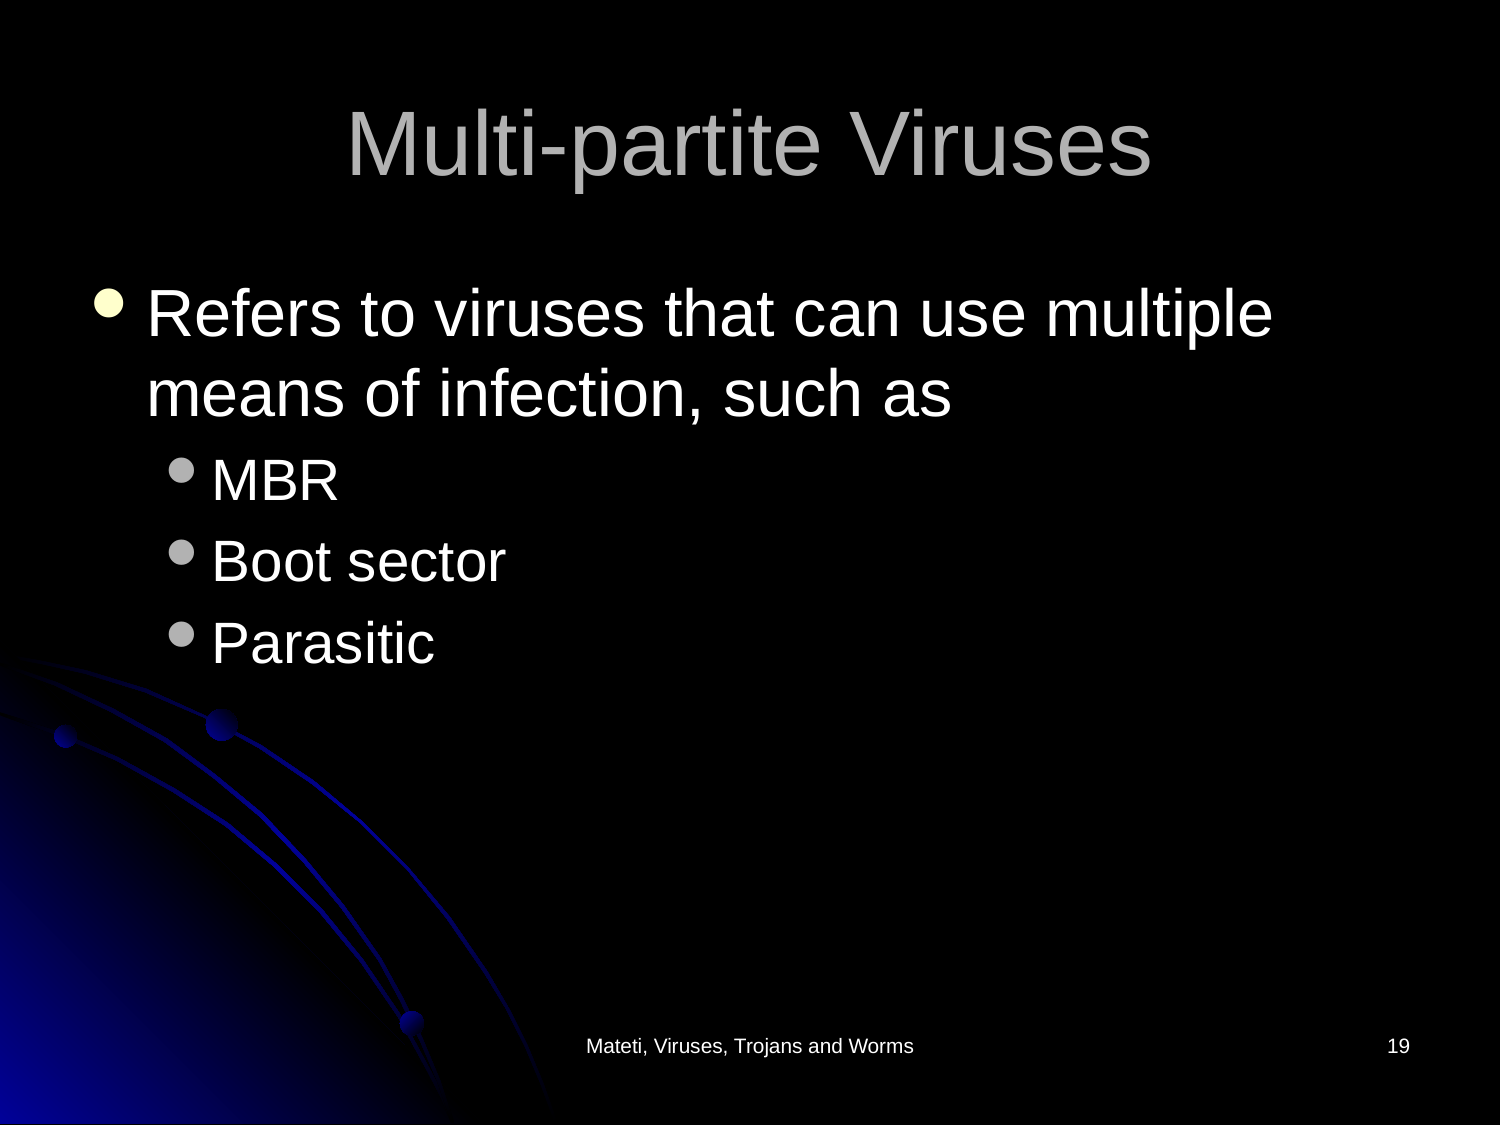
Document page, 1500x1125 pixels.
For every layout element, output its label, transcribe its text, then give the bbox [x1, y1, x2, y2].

title Multi-partite Viruses [74, 45, 1426, 233]
footer Mateti, Viruses, Trojans and Worms [512, 1024, 988, 1101]
list Refers to viruses that can use multiple means of infection, such as MBR Boot sector Parasitic [74, 262, 1426, 1006]
slide_number 19 [1074, 1024, 1426, 1101]
